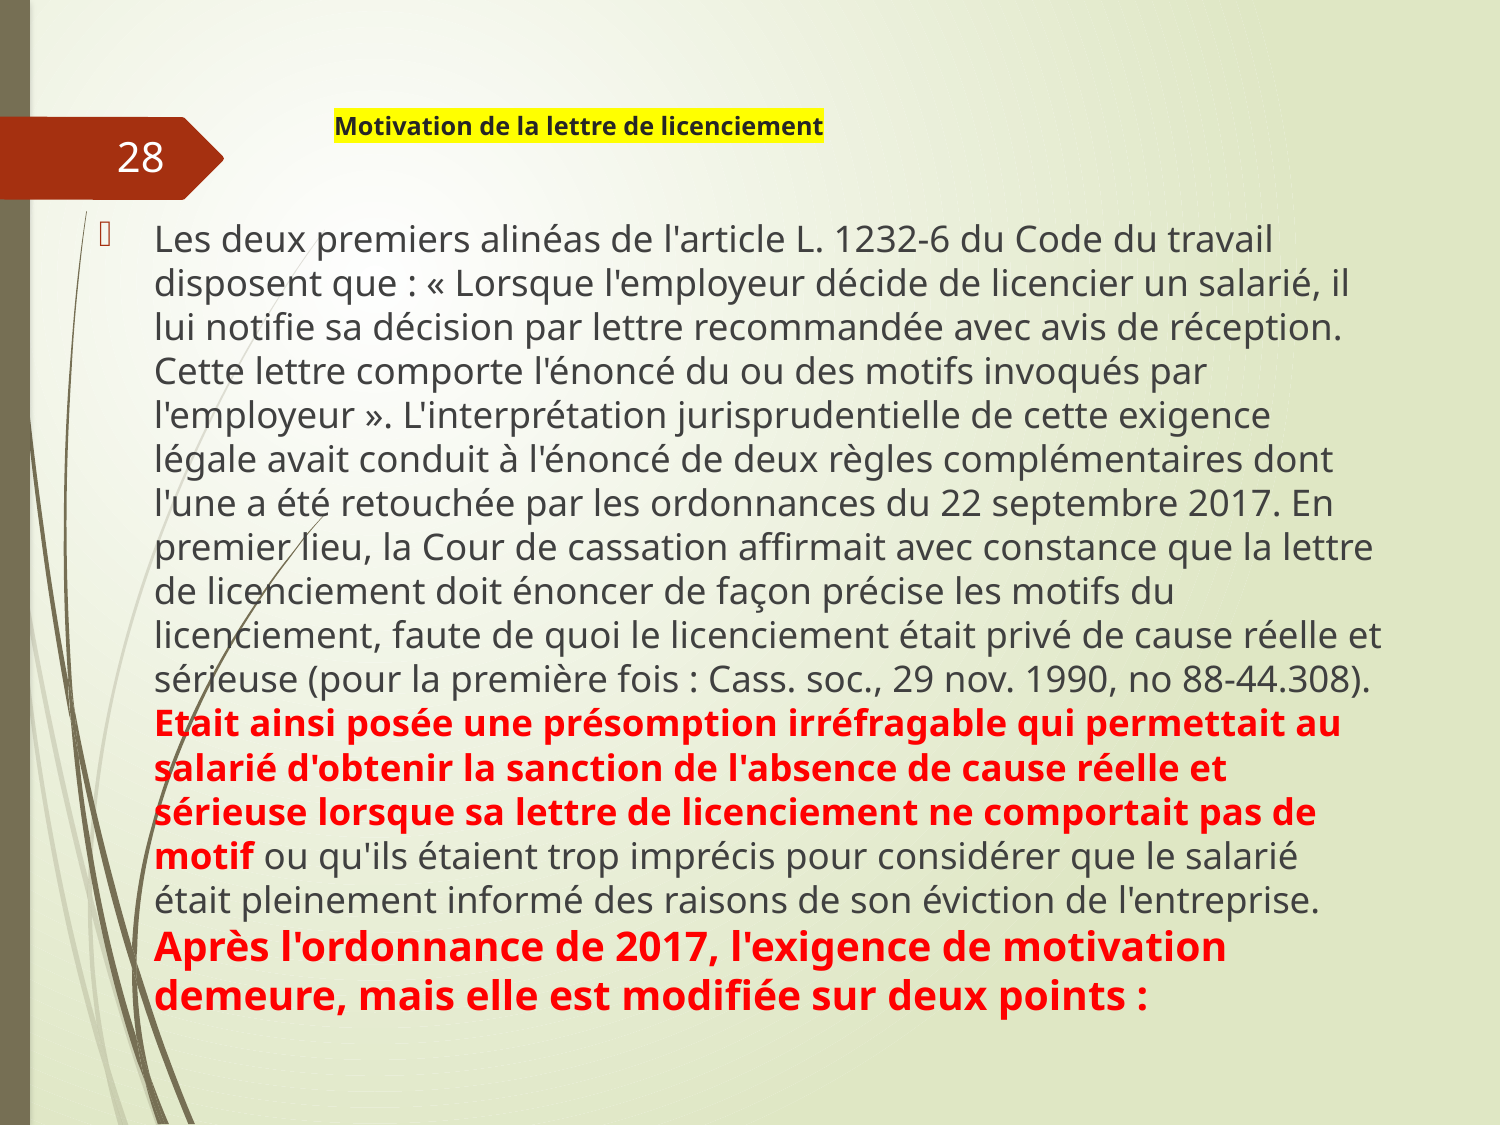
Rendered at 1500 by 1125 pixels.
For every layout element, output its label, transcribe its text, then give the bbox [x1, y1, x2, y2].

title Motivation de la lettre de licenciement [319, 102, 1400, 190]
slide_number 28 [83, 129, 180, 190]
list Les deux premiers alinéas de l'article L. 1232-6 du Code du travail disposent que : « Lorsque l'employeur décide de licencier un salarié, il lui notifie sa décision par lettre recommandée avec avis de réception. Cette lettre comporte l'énoncé du ou des motifs invoqués par l'employeur ». L'interprétation jurisprudentielle de cette exigence légale avait conduit à l'énoncé de deux règles complémentaires dont l'une a été retouchée par les ordonnances du 22 septembre 2017. En premier lieu, la Cour de cassation affirmait avec constance que la lettre de licenciement doit énoncer de façon précise les motifs du licenciement, faute de quoi le licenciement était privé de cause réelle et sérieuse (pour la première fois : Cass. soc., 29 nov. 1990, no 88-44.308). Etait ainsi posée une présomption irréfragable qui permettait au salarié d'obtenir la sanction de l'absence de cause réelle et sérieuse lorsque sa lettre de licenciement ne comportait pas de motif ou qu'ils étaient trop imprécis pour considérer que le salarié était pleinement informé des raisons de son éviction de l'entreprise. Après l'ordonnance de 2017, l'exigence de motivation demeure, mais elle est modifiée sur deux points : [83, 208, 1400, 1071]
